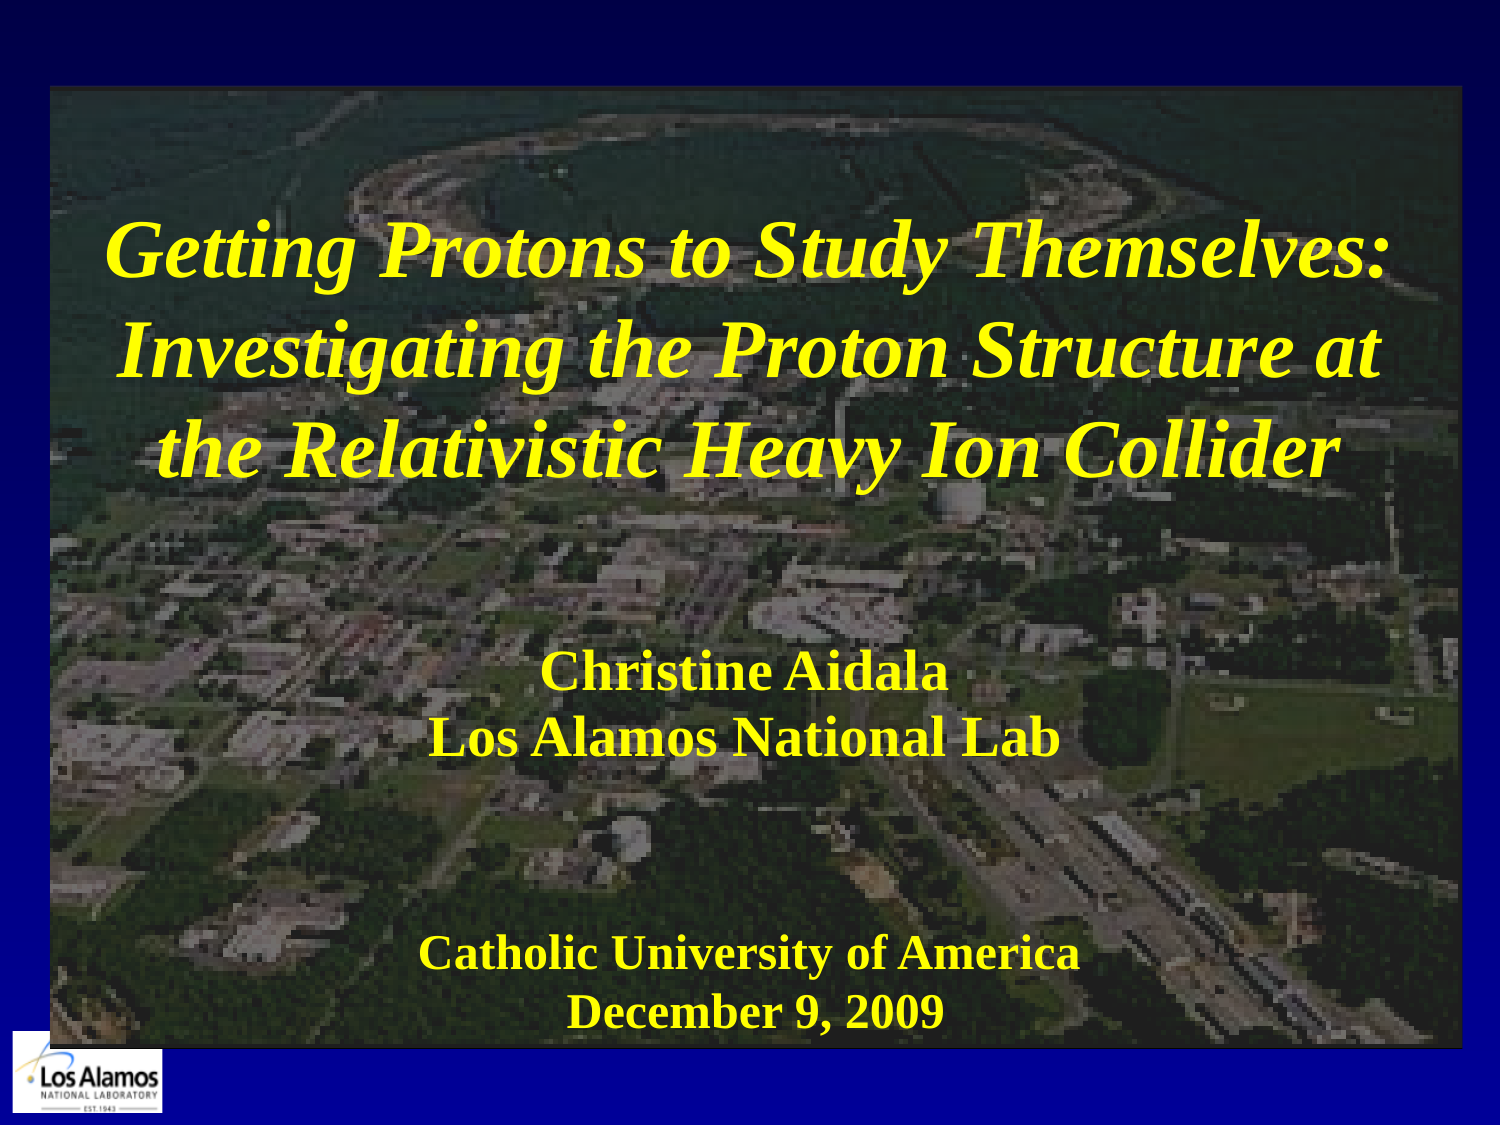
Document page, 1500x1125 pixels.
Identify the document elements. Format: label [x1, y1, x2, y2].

picture [49, 87, 1463, 1049]
